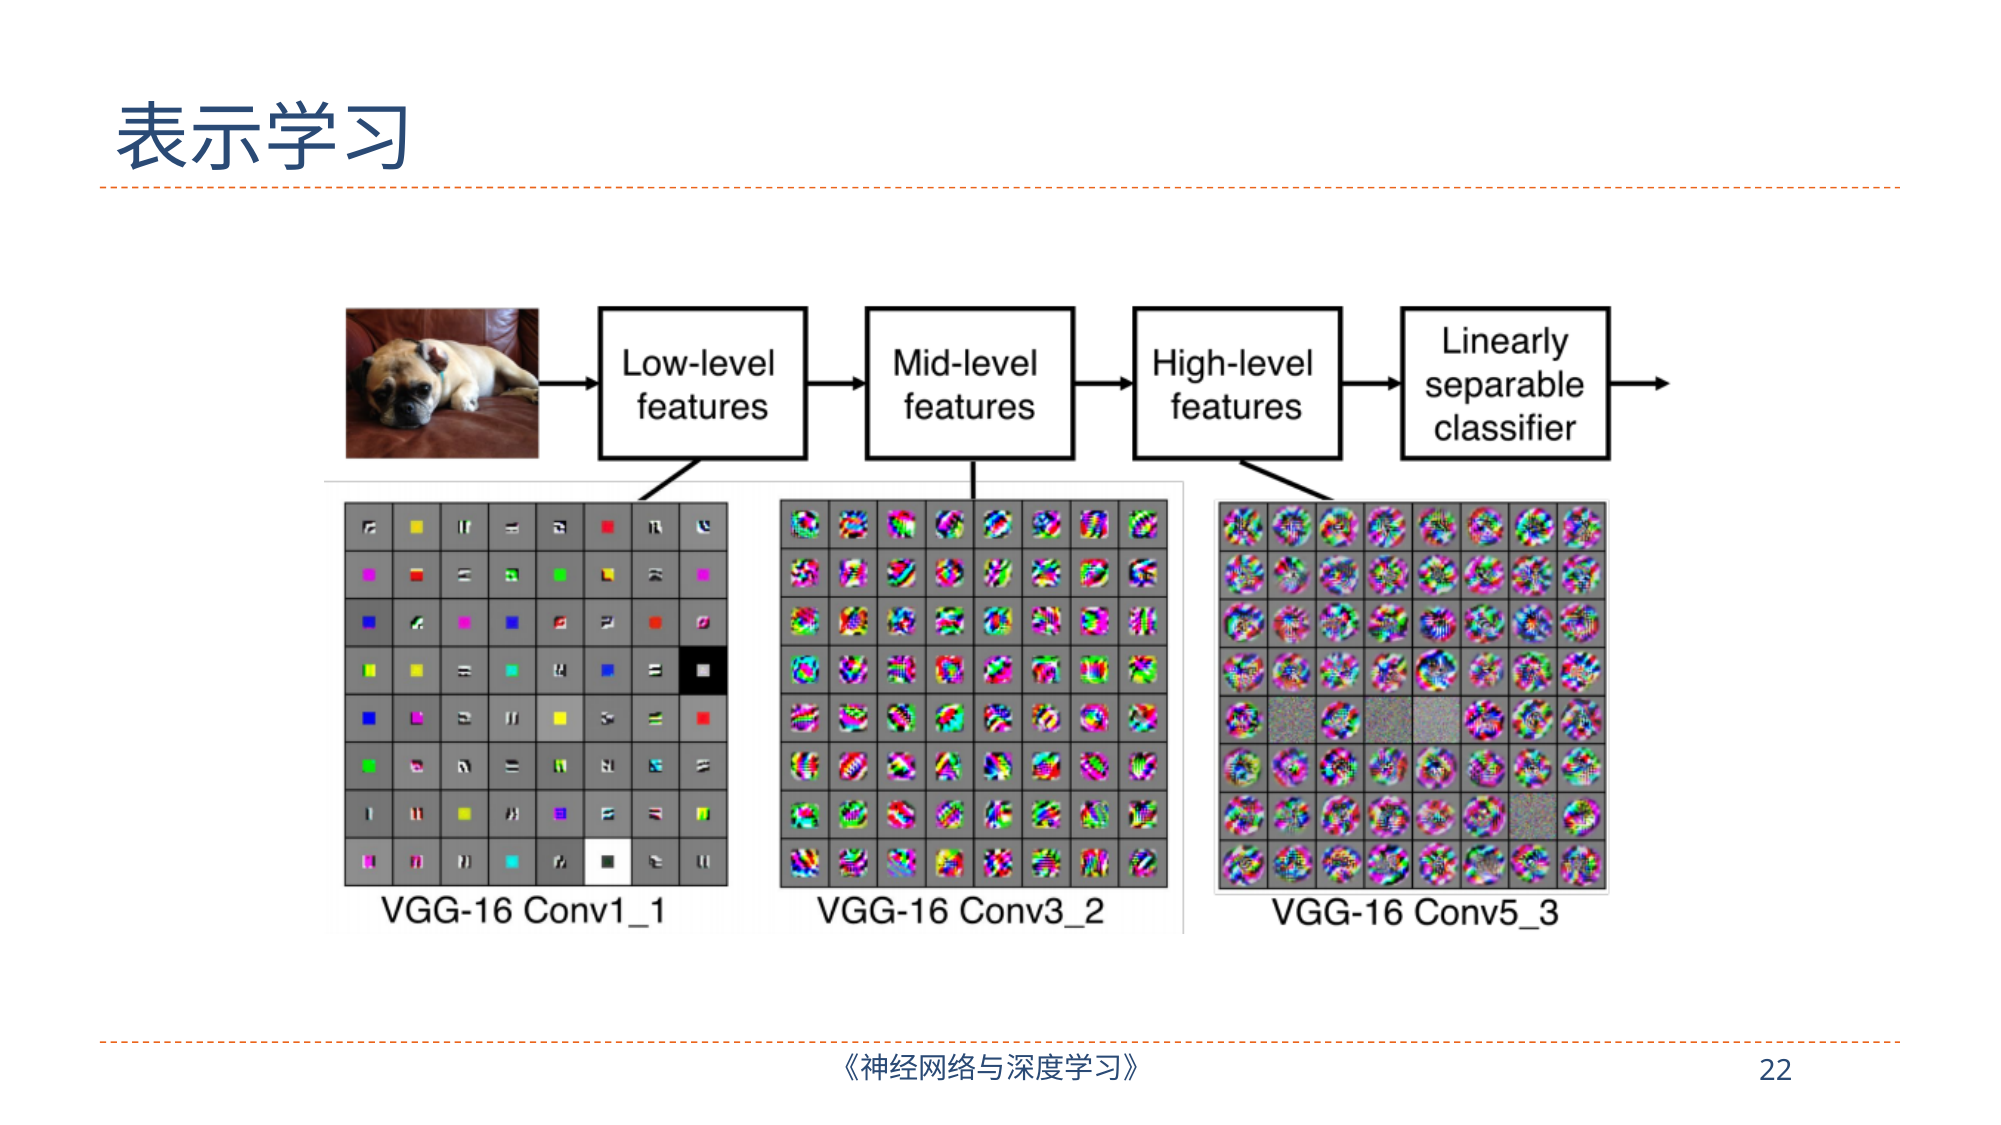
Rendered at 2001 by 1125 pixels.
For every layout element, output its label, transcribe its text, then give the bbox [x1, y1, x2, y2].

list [324, 299, 1676, 934]
title 表示学习 [99, 24, 1900, 188]
